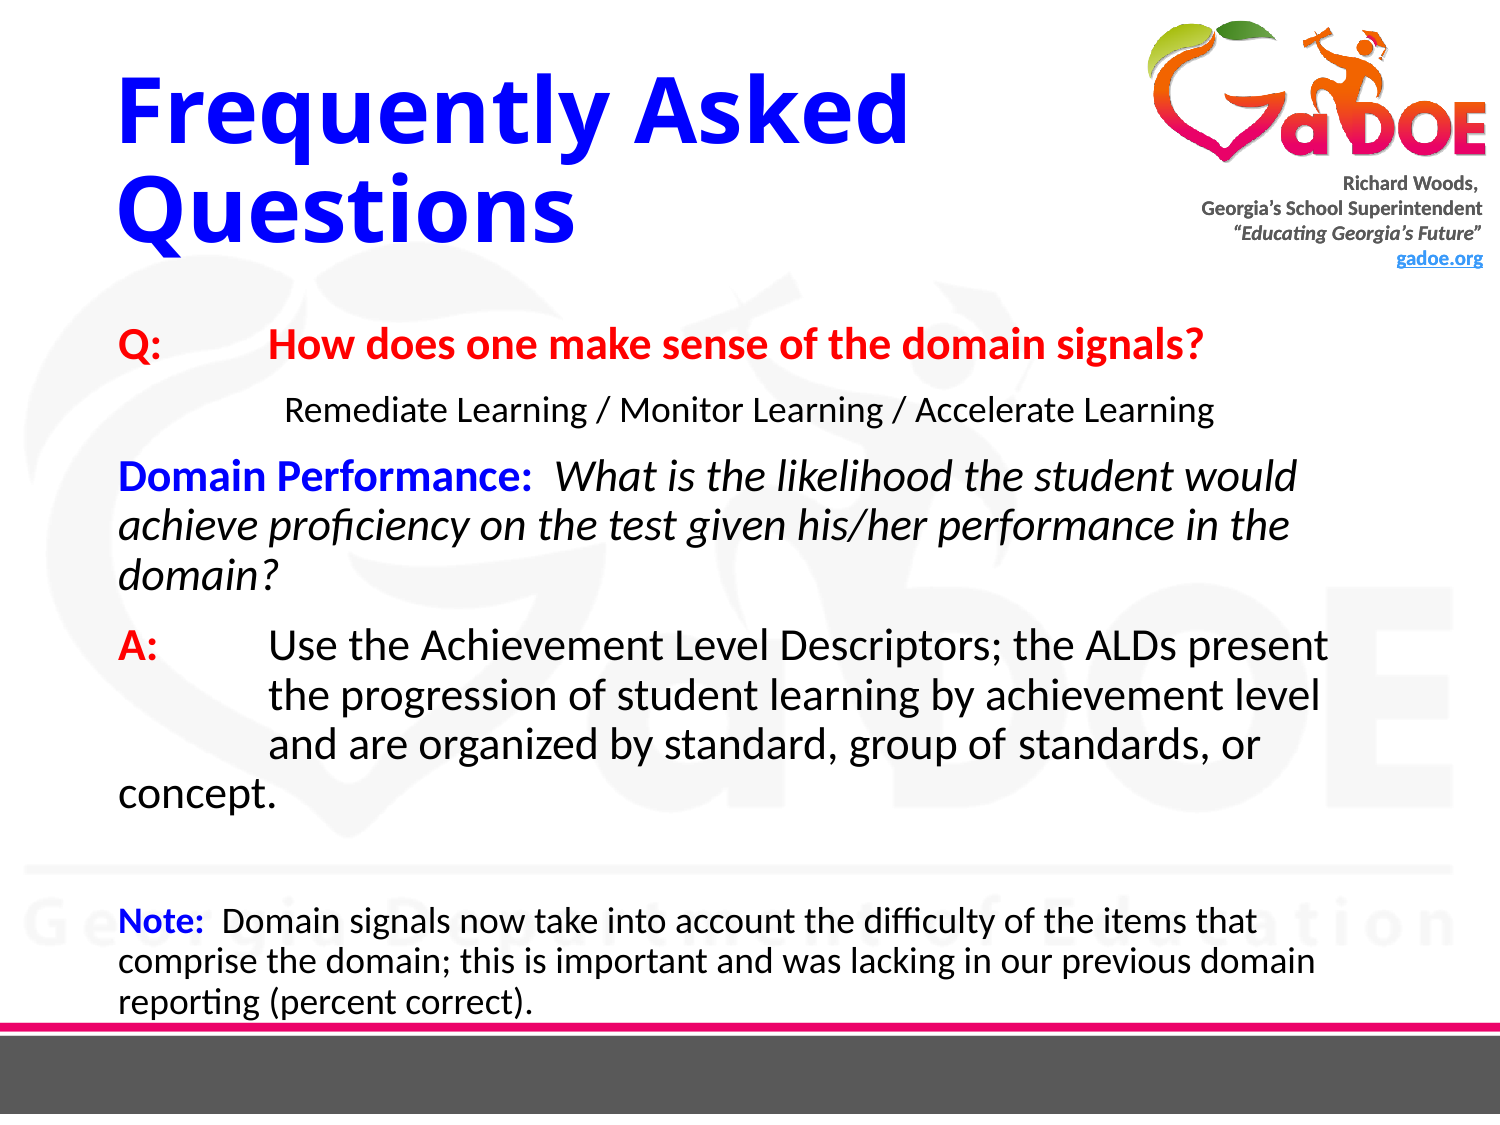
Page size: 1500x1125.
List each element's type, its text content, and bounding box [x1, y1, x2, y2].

list Q: How does one make sense of the domain signals? Remediate Learning / Monitor Learning / Accelerate Learning Domain Performance: What is the likelihood the student would achieve proficiency on the test given his/her performance in the domain? A: Use the Achievement Level Descriptors; the ALDs present the progression of student learning by achievement level and are organized by standard, group of standards, or concept. Note: Domain signals now take into account the difficulty of the items that comprise the domain; this is important and was lacking in our previous domain reporting (percent correct). [103, 312, 1397, 1014]
picture [19, 235, 1473, 980]
picture [1135, 8, 1499, 164]
title Frequently Asked Questions [99, 54, 1136, 273]
